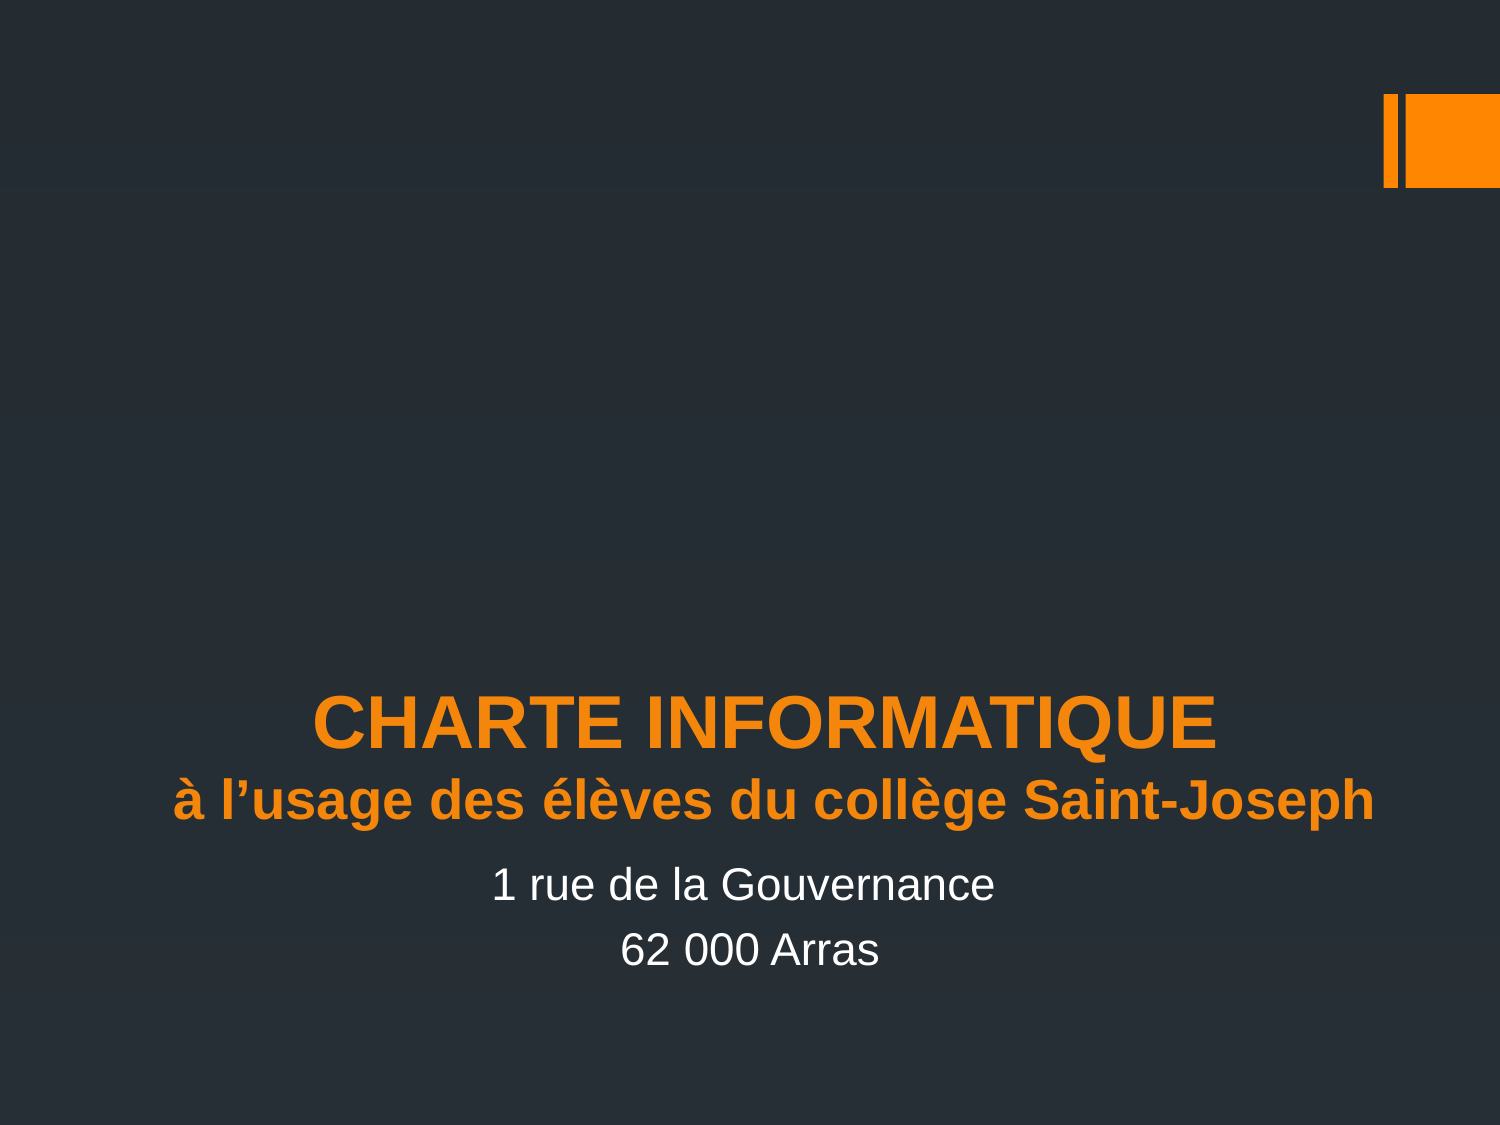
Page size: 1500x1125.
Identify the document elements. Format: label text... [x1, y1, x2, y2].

subtitle 1 rue de la Gouvernance 62 000 Arras [150, 847, 1350, 1036]
title CHARTE INFORMATIQUE à l’usage des élèves du collège Saint-Joseph [150, 412, 1400, 839]
